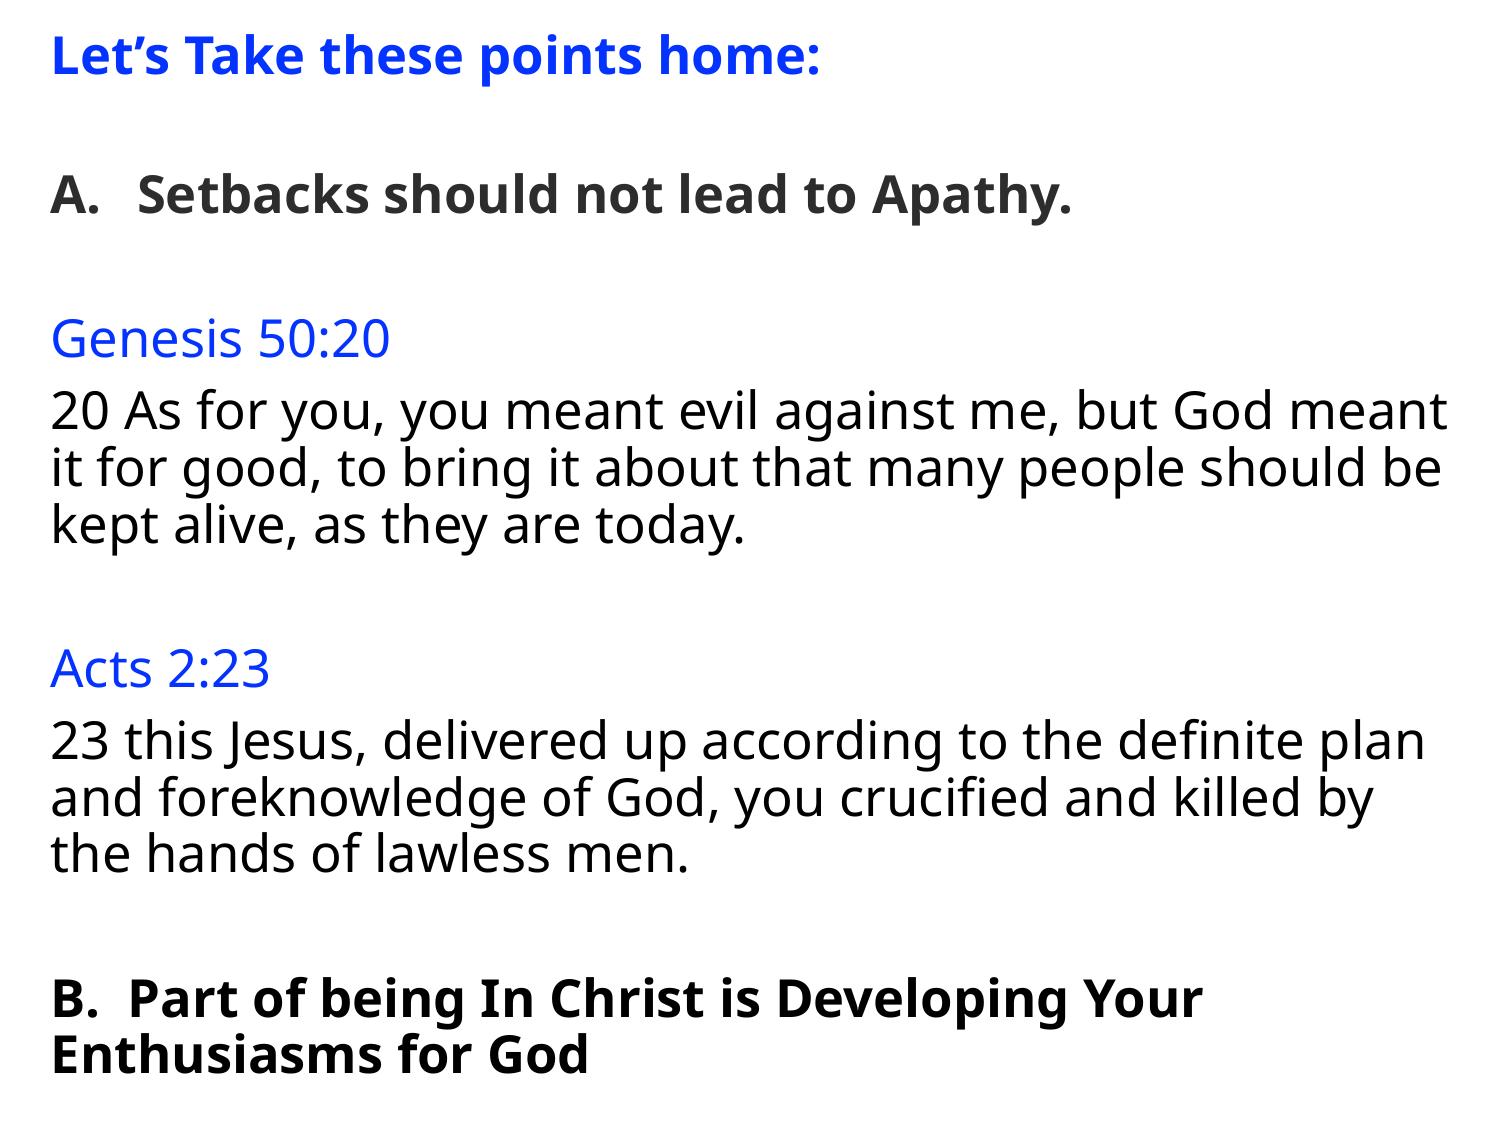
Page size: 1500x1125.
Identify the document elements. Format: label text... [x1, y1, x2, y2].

list Let’s Take these points home: Setbacks should not lead to Apathy. Genesis 50:20 20 As for you, you meant evil against me, but God meant it for good, to bring it about that many people should be kept alive, as they are today. Acts 2:23 23 this Jesus, delivered up according to the definite plan and foreknowledge of God, you crucified and killed by the hands of lawless men. B. Part of being In Christ is Developing Your Enthusiasms for God [35, 21, 1470, 1102]
